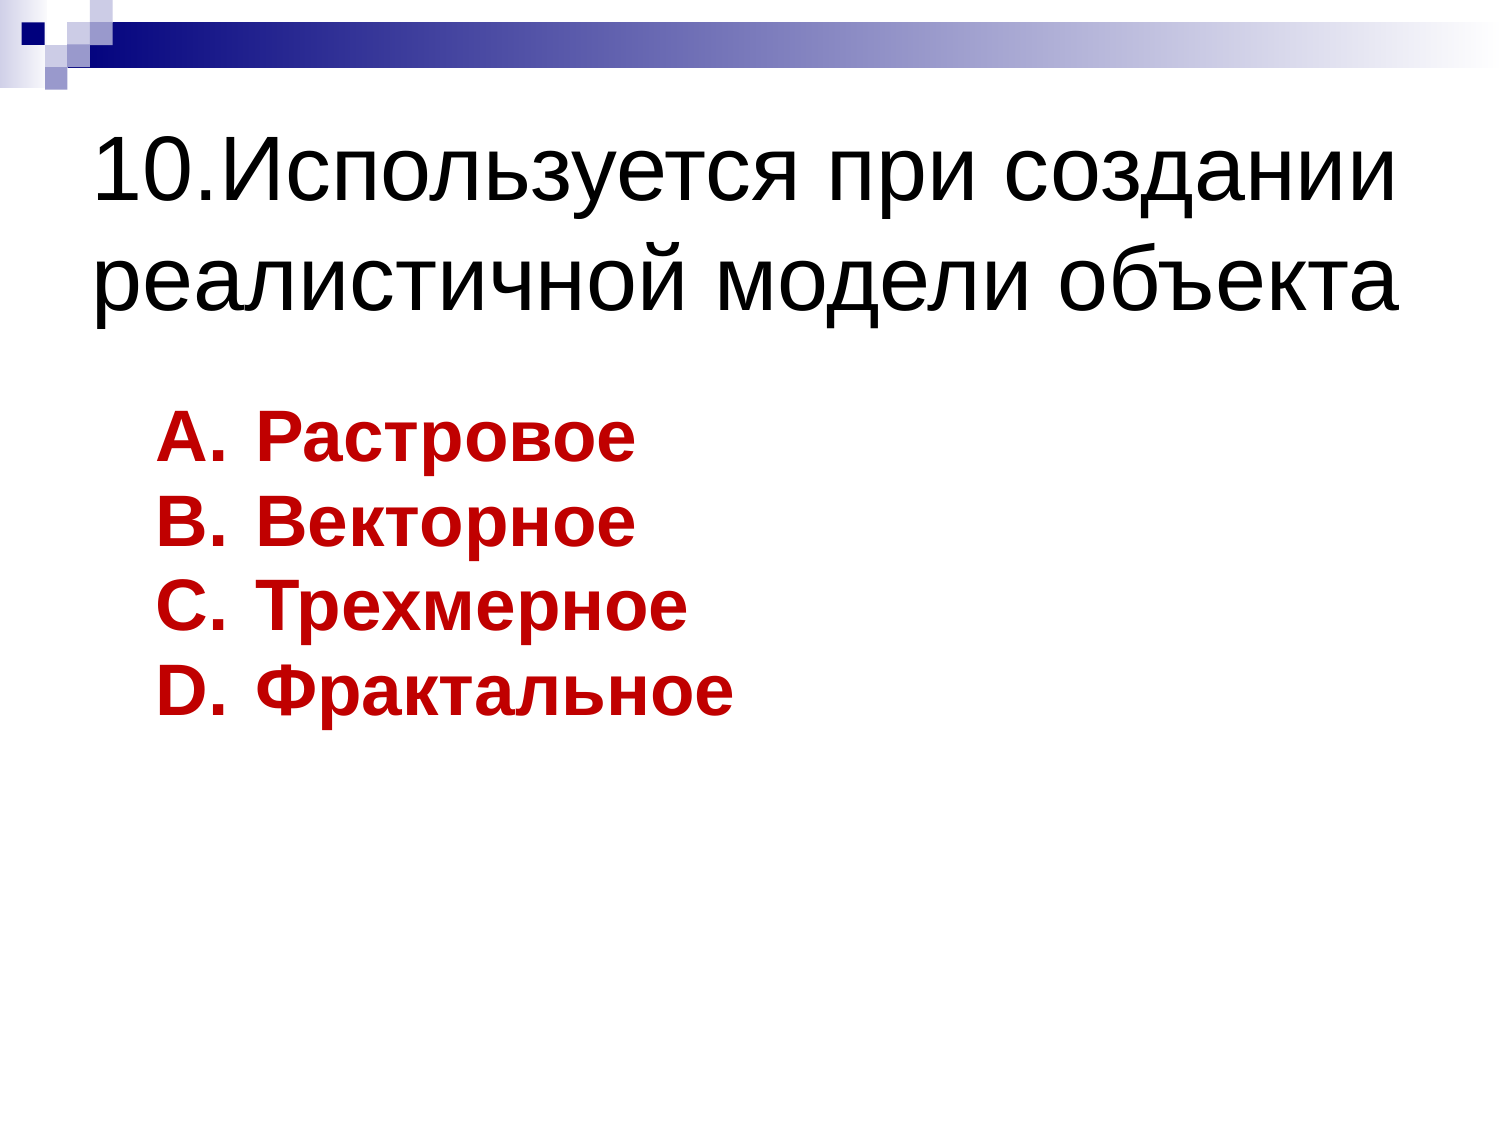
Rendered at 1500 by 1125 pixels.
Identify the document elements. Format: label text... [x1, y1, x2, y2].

title 10.Используется при создании реалистичной модели объекта [76, 125, 1428, 314]
text_box Растровое Векторное Трехмерное Фрактальное [140, 398, 773, 949]
